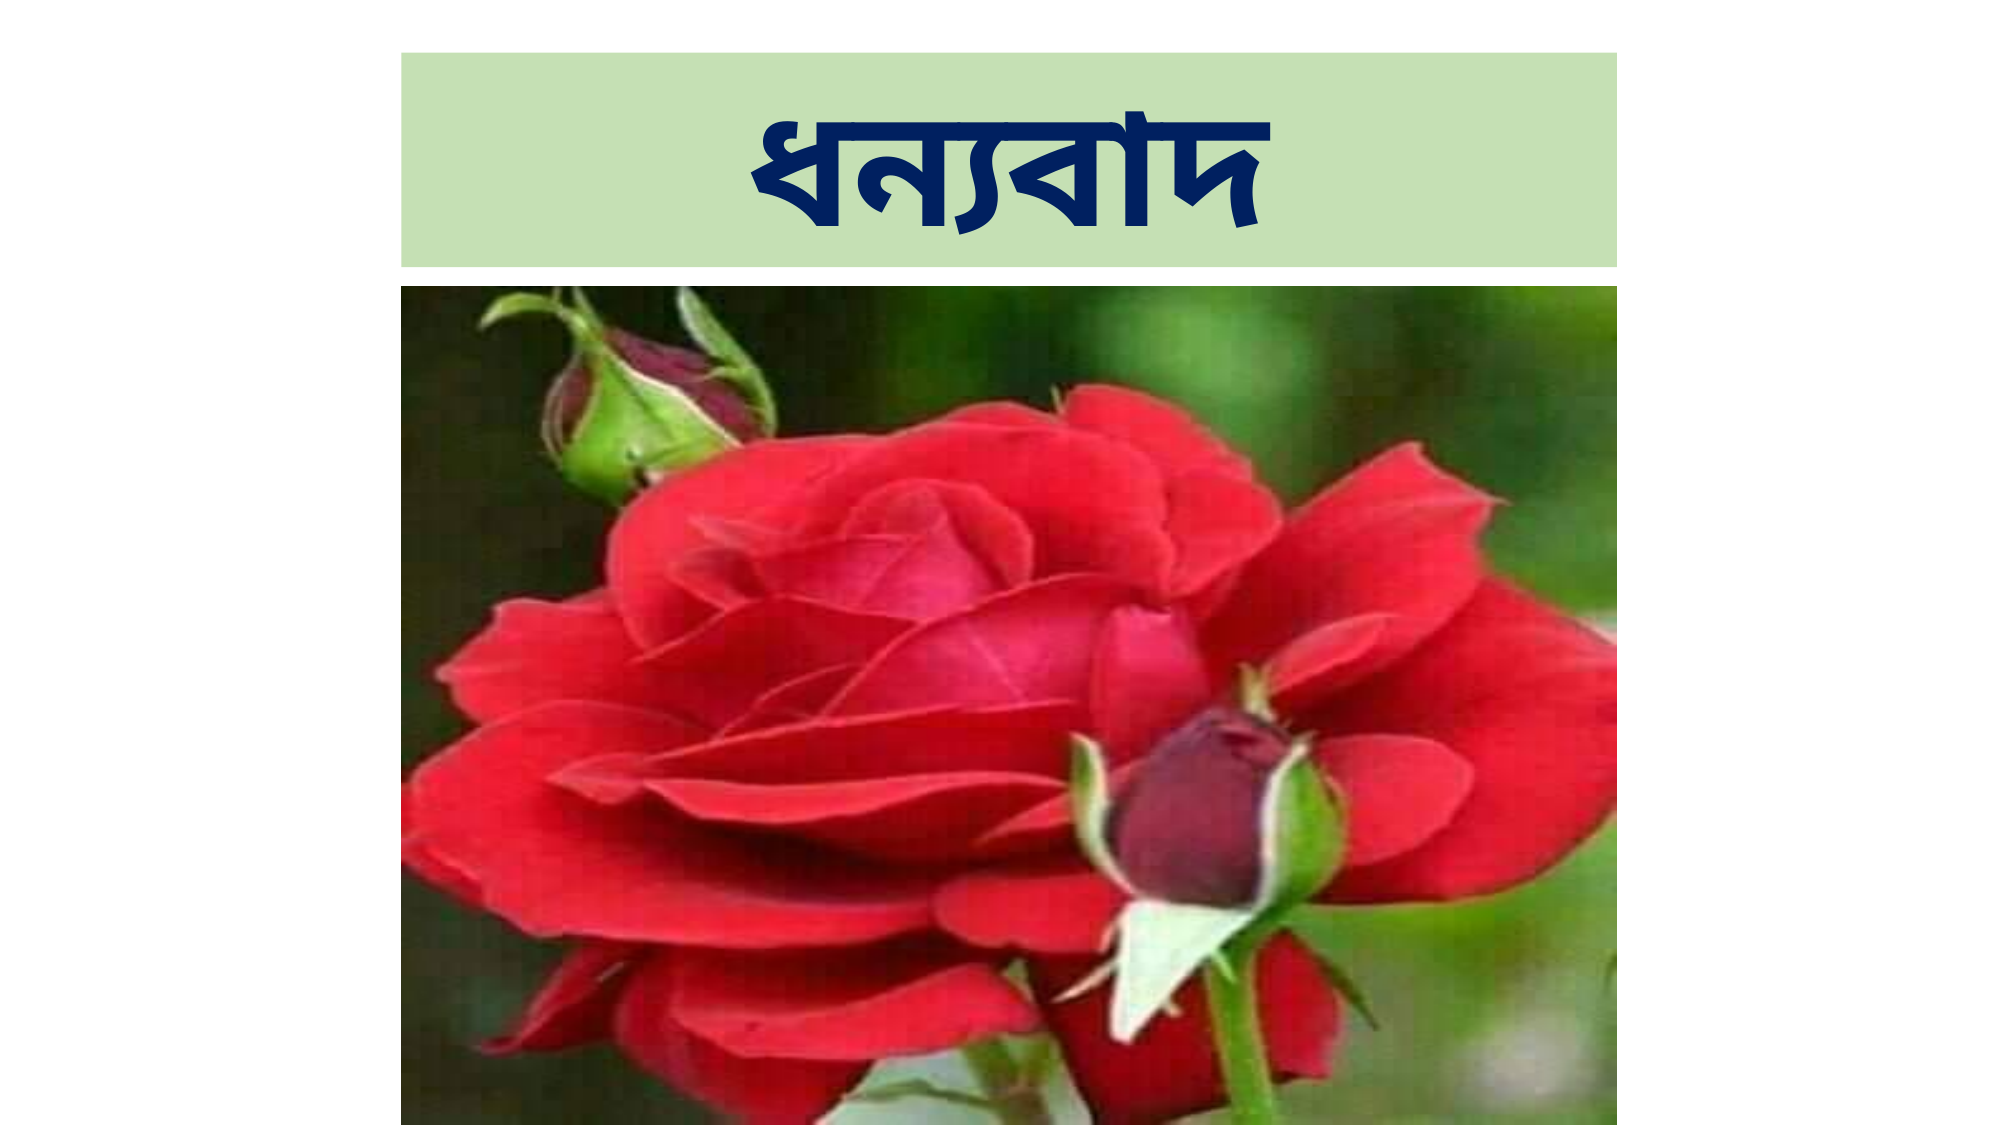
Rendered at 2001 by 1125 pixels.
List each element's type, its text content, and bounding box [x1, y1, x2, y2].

text_box ধন্যবাদ [401, 52, 1617, 268]
picture [401, 286, 1617, 1125]
